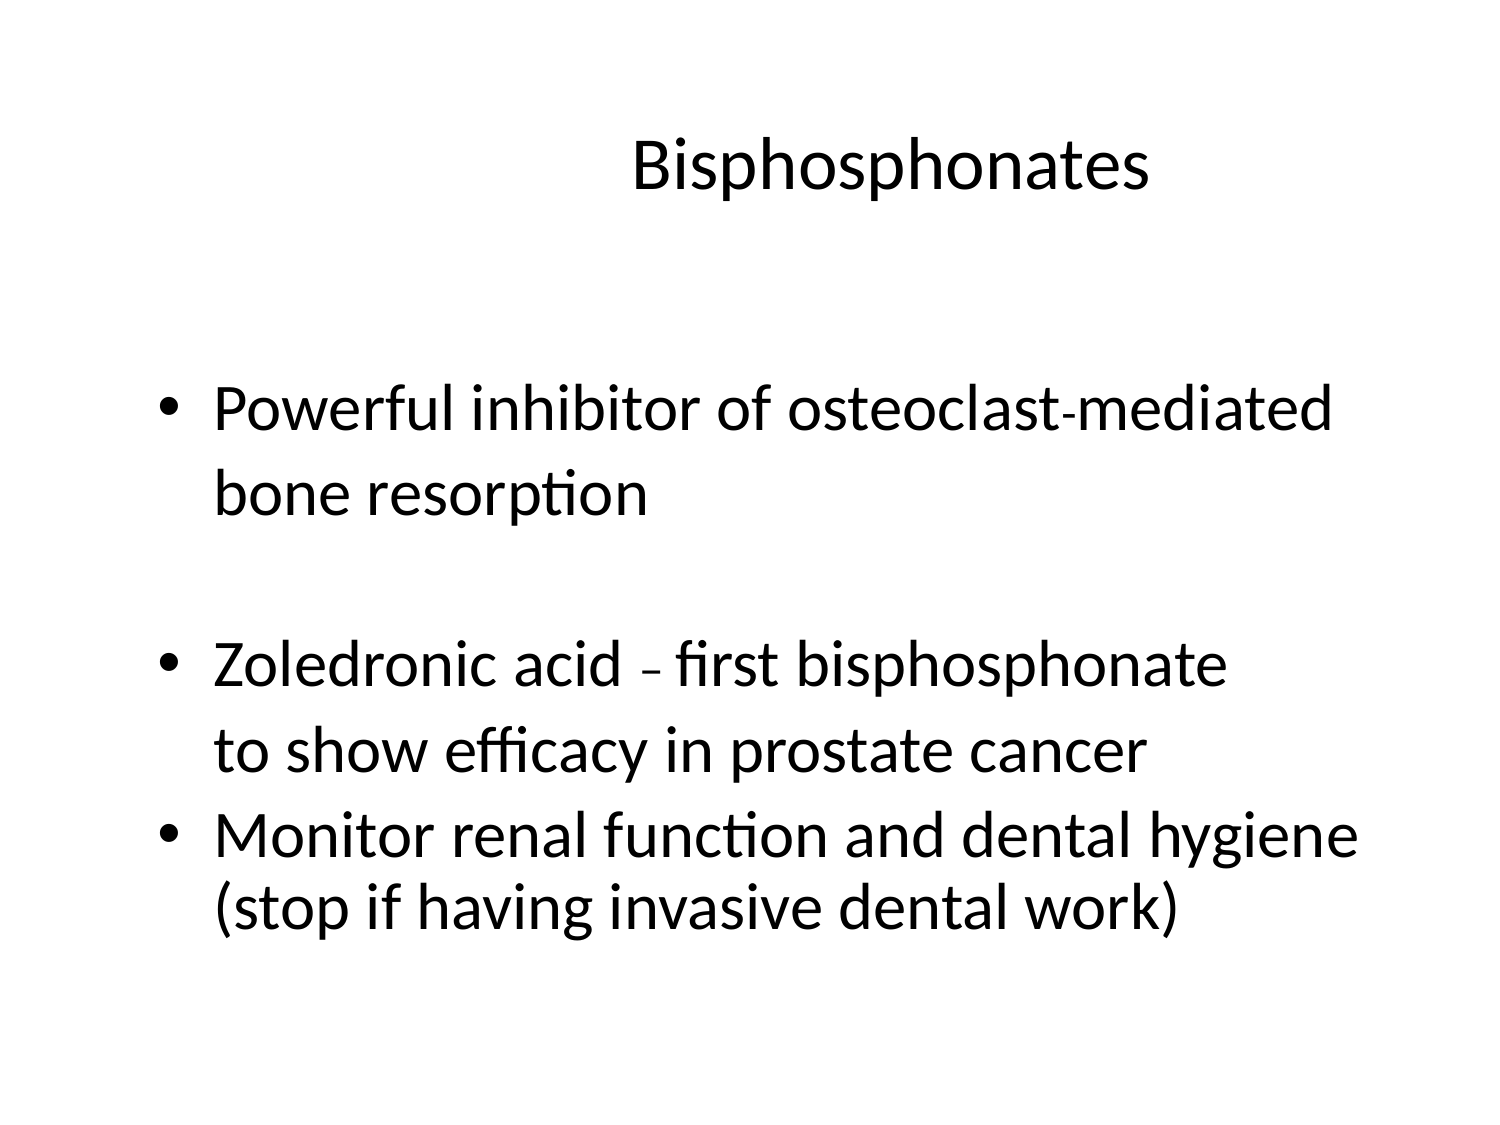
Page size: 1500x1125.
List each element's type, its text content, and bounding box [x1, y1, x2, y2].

list Powerful inhibitor of osteoclast-mediated bone resorption Zoledronic acid – first bisphosphonate to show efficacy in prostate cancer Monitor renal function and dental hygiene (stop if having invasive dental work) [142, 365, 1376, 1012]
title Bisphosphonates [253, 66, 1500, 254]
